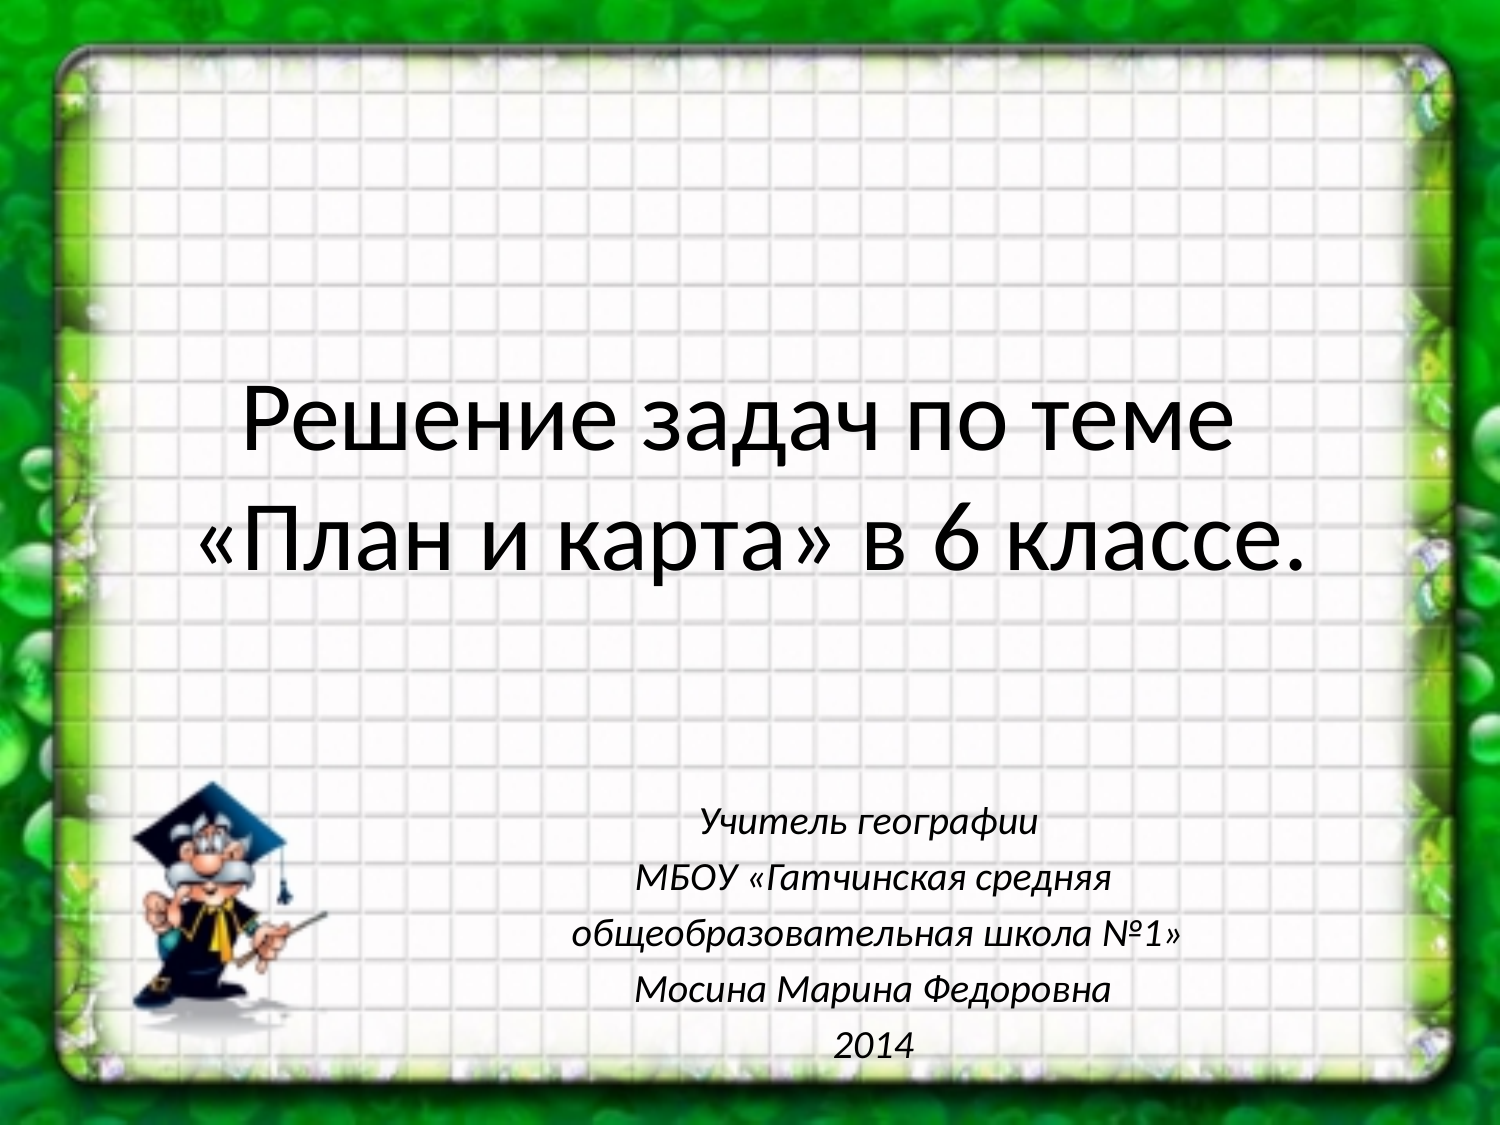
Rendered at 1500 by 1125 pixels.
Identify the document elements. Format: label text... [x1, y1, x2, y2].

subtitle Учитель географии МБОУ «Гатчинская средняя общеобразовательная школа №1» Мосина Марина Федоровна 2014 [348, 786, 1399, 1075]
picture [0, 0, 1500, 1125]
title Решение задач по теме «План и карта» в 6 классе. [112, 349, 1388, 591]
